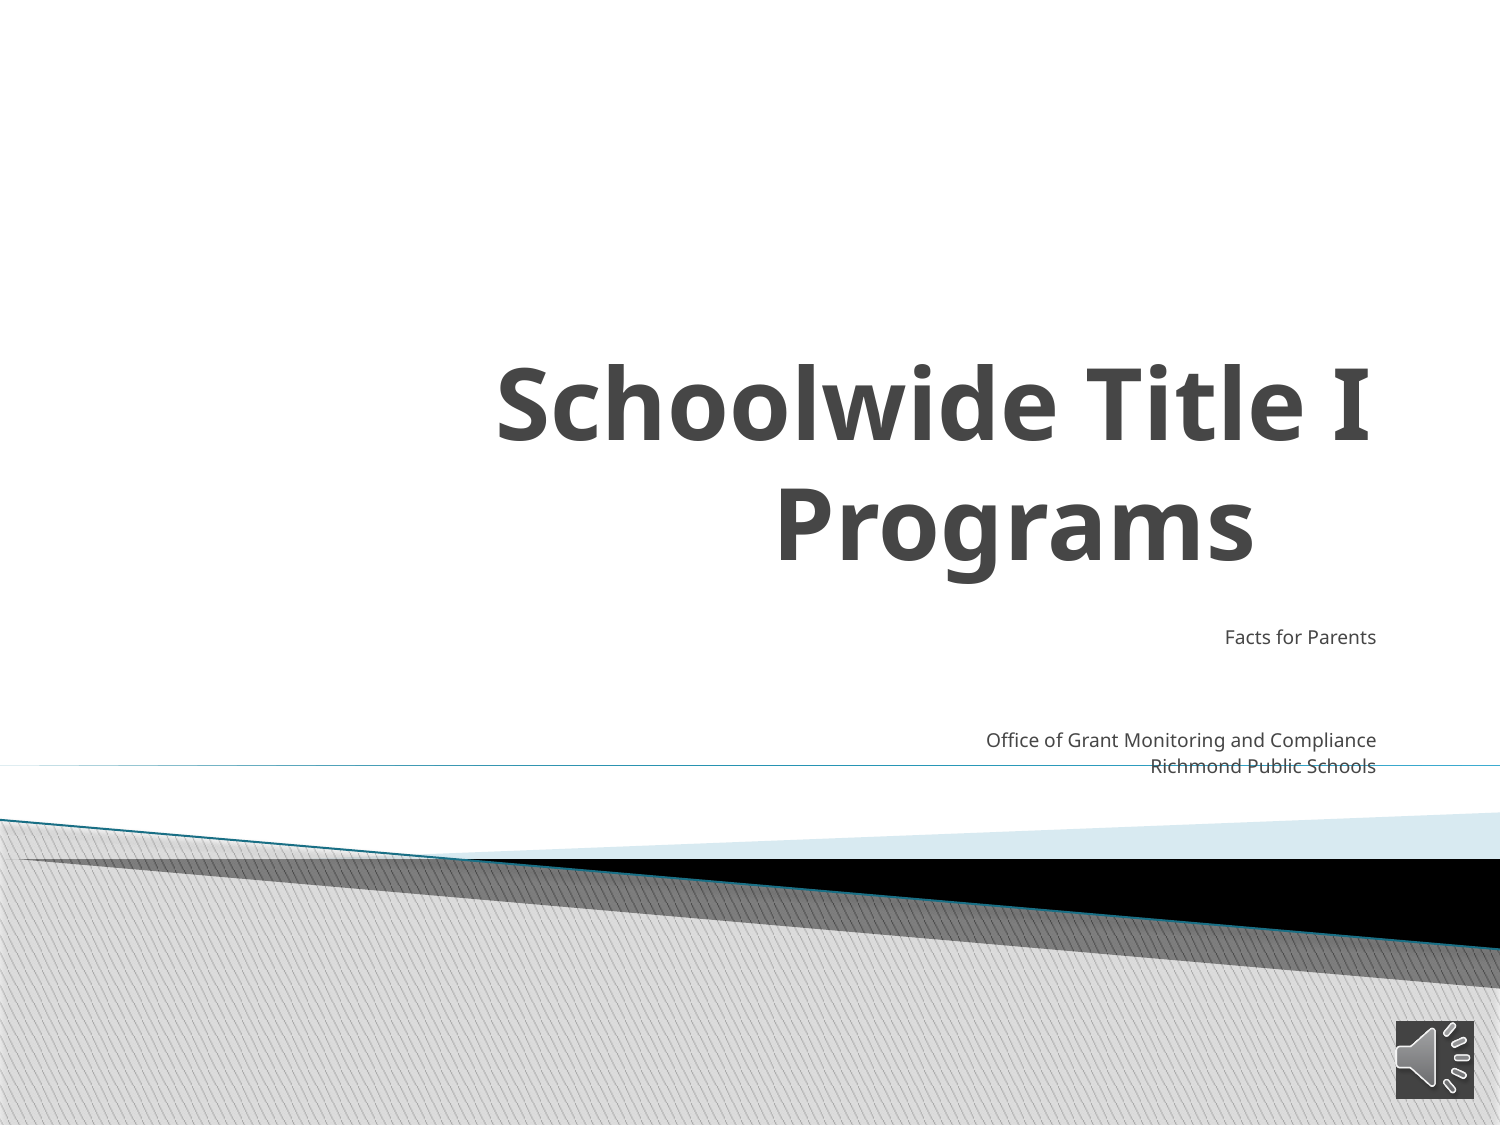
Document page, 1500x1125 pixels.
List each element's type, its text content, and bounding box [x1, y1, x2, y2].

picture [1394, 1019, 1476, 1101]
subtitle Facts for Parents Office of Grant Monitoring and Compliance Richmond Public Schools [112, 592, 1388, 790]
picture [5, 859, 1500, 989]
title Schoolwide Title I Programs [112, 287, 1388, 588]
